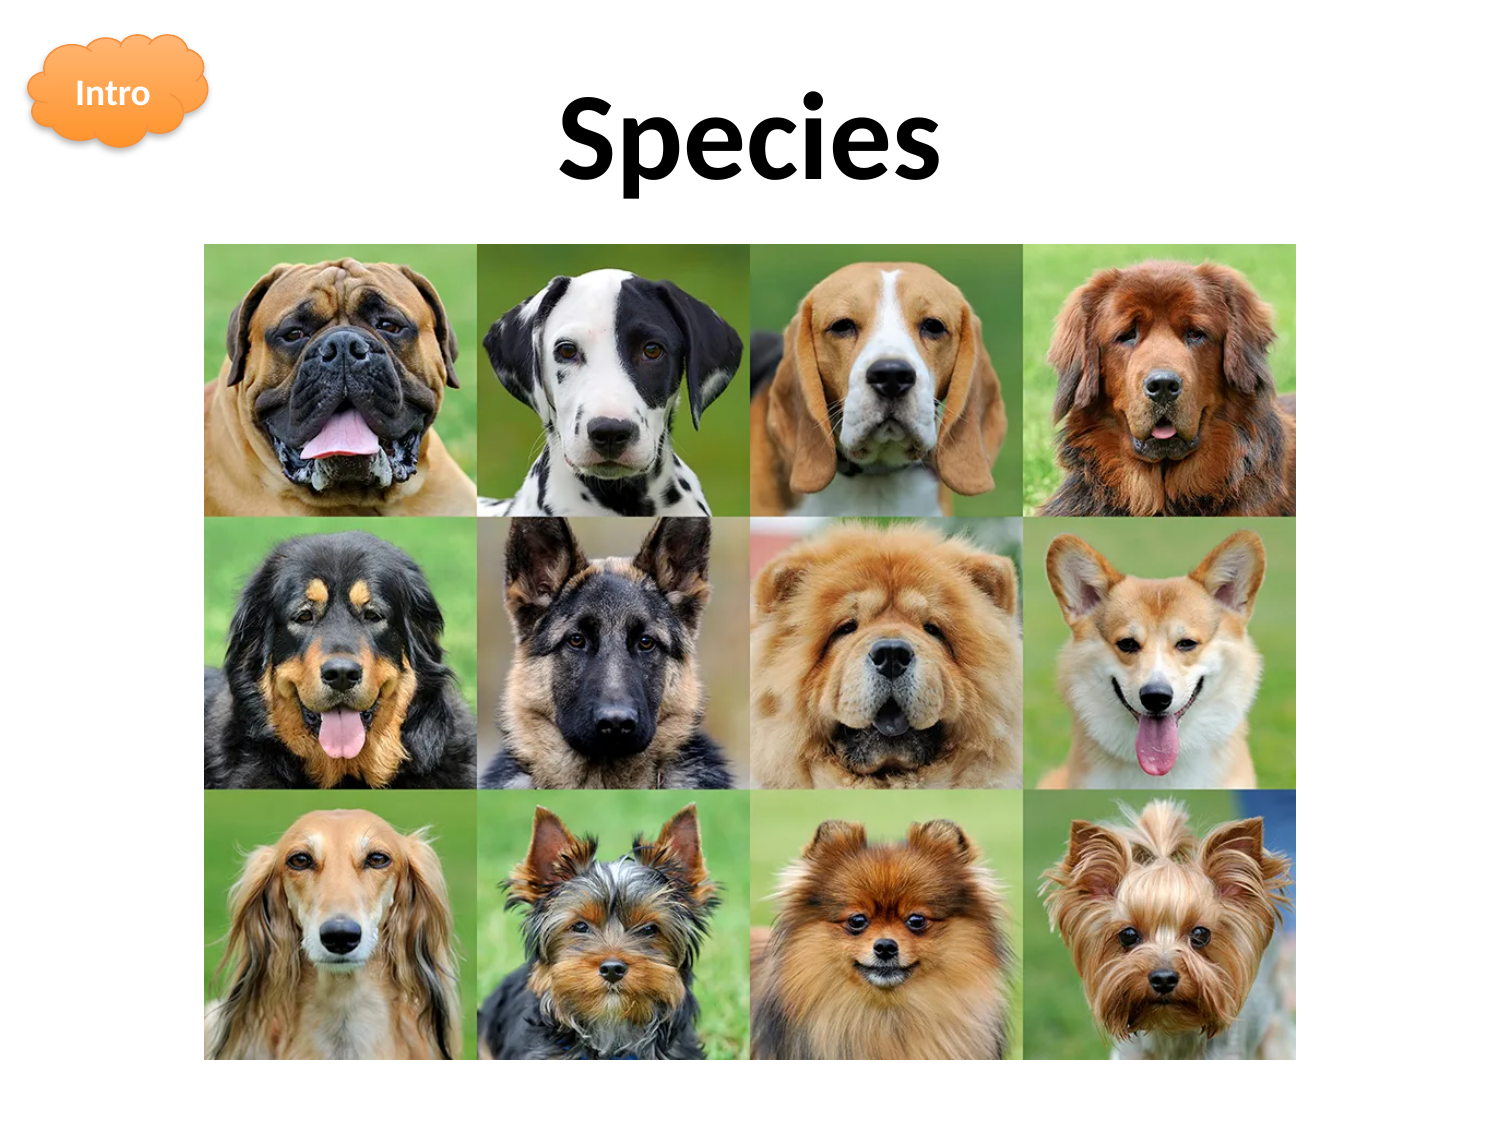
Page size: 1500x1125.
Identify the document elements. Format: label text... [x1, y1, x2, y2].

picture [204, 243, 1296, 1061]
text_box Species [299, 47, 1200, 242]
text_box [27, 34, 208, 148]
text_box Intro [60, 60, 176, 121]
